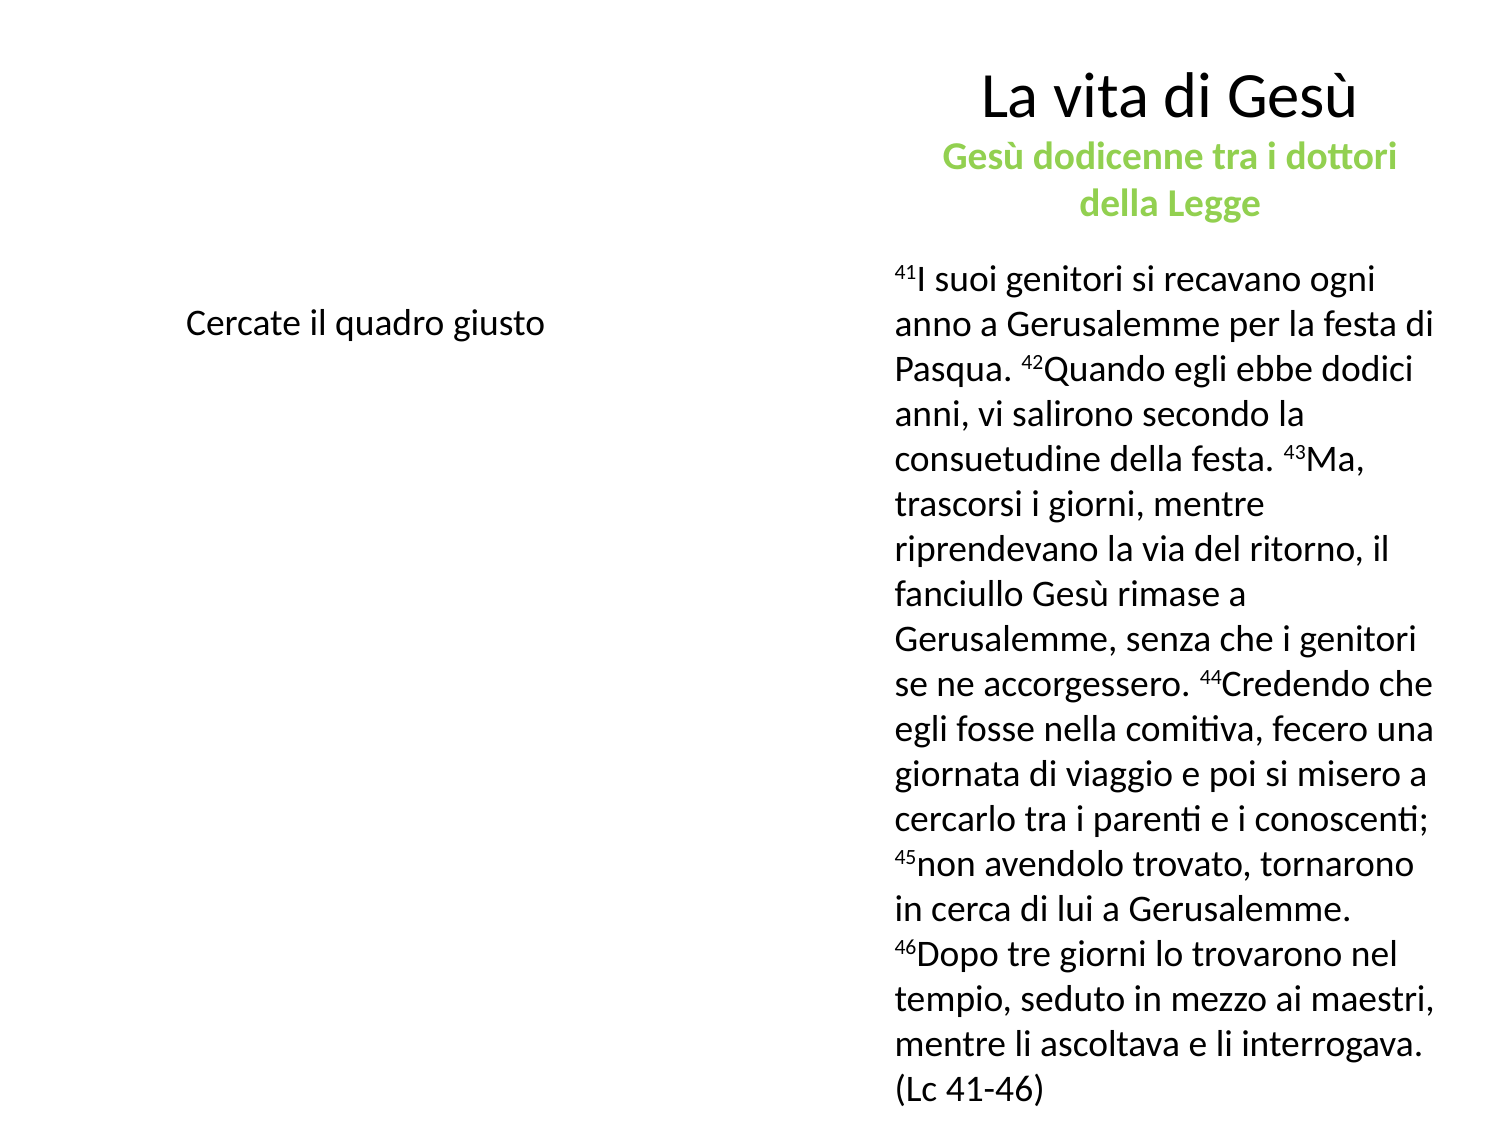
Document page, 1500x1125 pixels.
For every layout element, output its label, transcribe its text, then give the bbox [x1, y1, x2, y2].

text_box Cercate il quadro giusto [171, 290, 561, 351]
text_box 41I suoi genitori si recavano ogni anno a Gerusalemme per la festa di Pasqua. 42Quando egli ebbe dodici anni, vi salirono secondo la consuetudine della festa. 43Ma, trascorsi i giorni, mentre riprendevano la via del ritorno, il fanciullo Gesù rimase a Gerusalemme, senza che i genitori se ne accorgessero. 44Credendo che egli fosse nella comitiva, fecero una giornata di viaggio e poi si misero a cercarlo tra i parenti e i conoscenti; 45non avendolo trovato, tornarono in cerca di lui a Gerusalemme. 46Dopo tre giorni lo trovarono nel tempio, seduto in mezzo ai maestri, mentre li ascoltava e li interrogava.(Lc 41-46) [879, 246, 1459, 1117]
title La vita di Gesù Gesù dodicenne tra i dottori della Legge [915, 45, 1425, 233]
